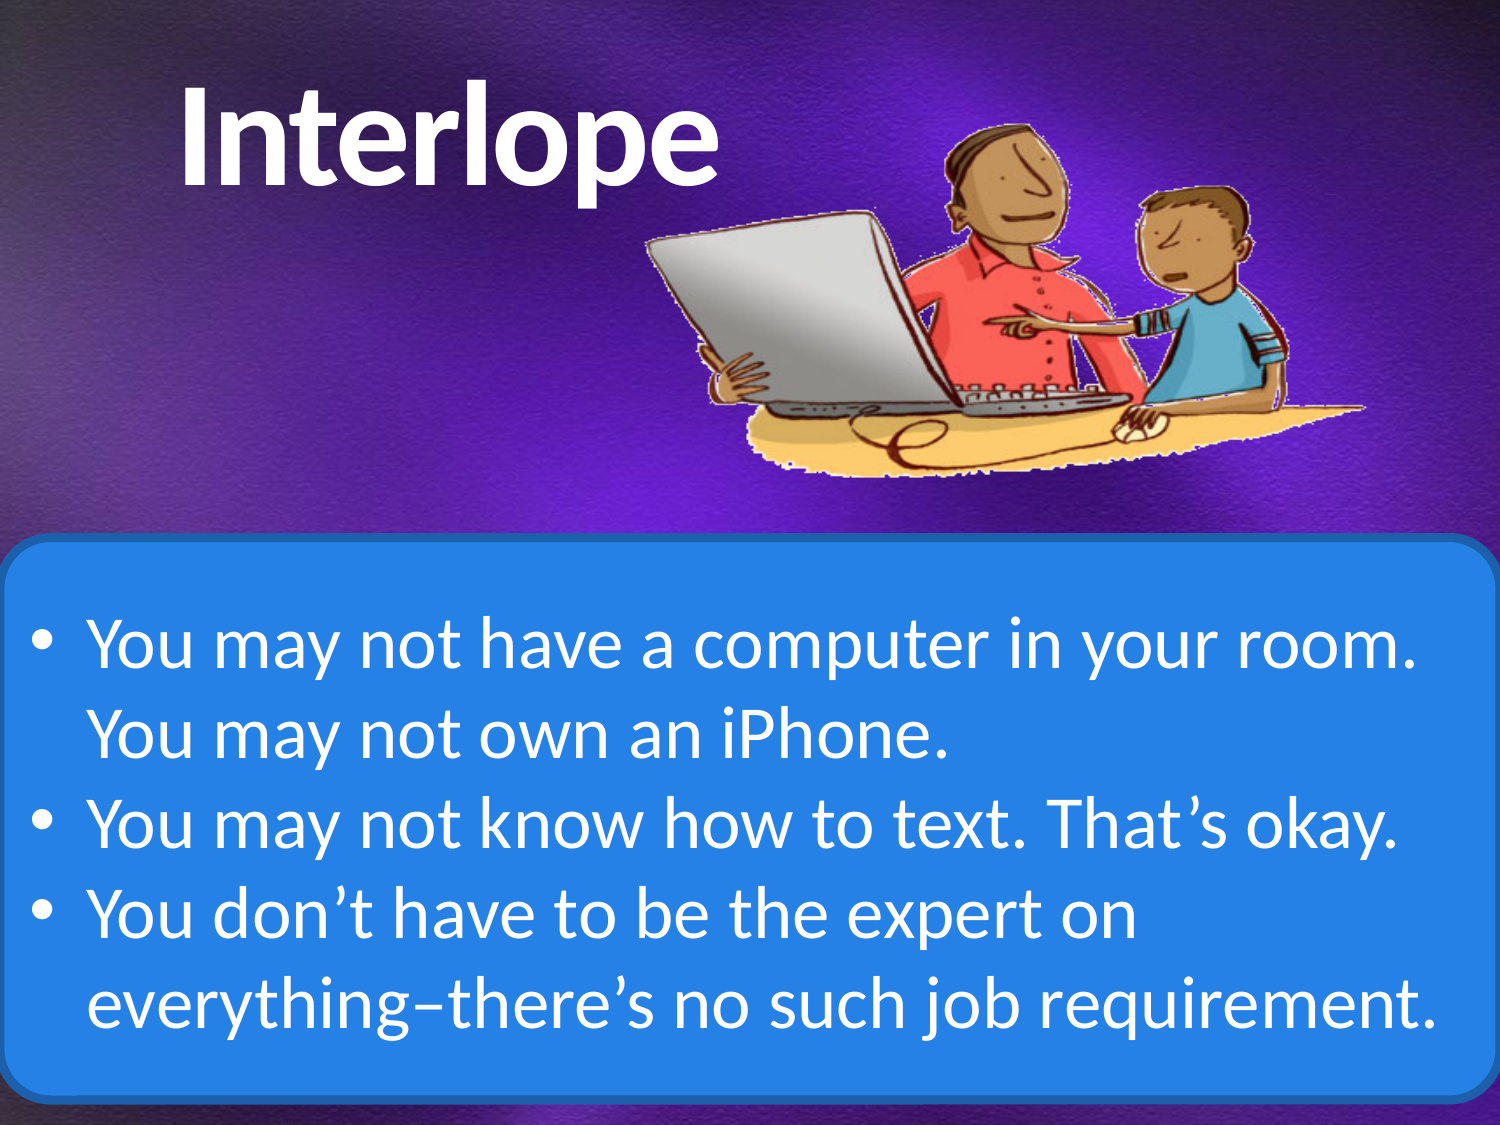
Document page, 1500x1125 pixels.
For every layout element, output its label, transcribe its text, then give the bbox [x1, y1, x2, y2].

title Interlope [37, 55, 861, 220]
picture [0, 1074, 1500, 1125]
picture [0, 0, 1500, 564]
text_box You may not have a computer in your room. You may not own an iPhone. You may not know how to text. That’s okay. You don’t have to be the expert on everything–there’s no such job requirement. [0, 533, 1500, 1105]
